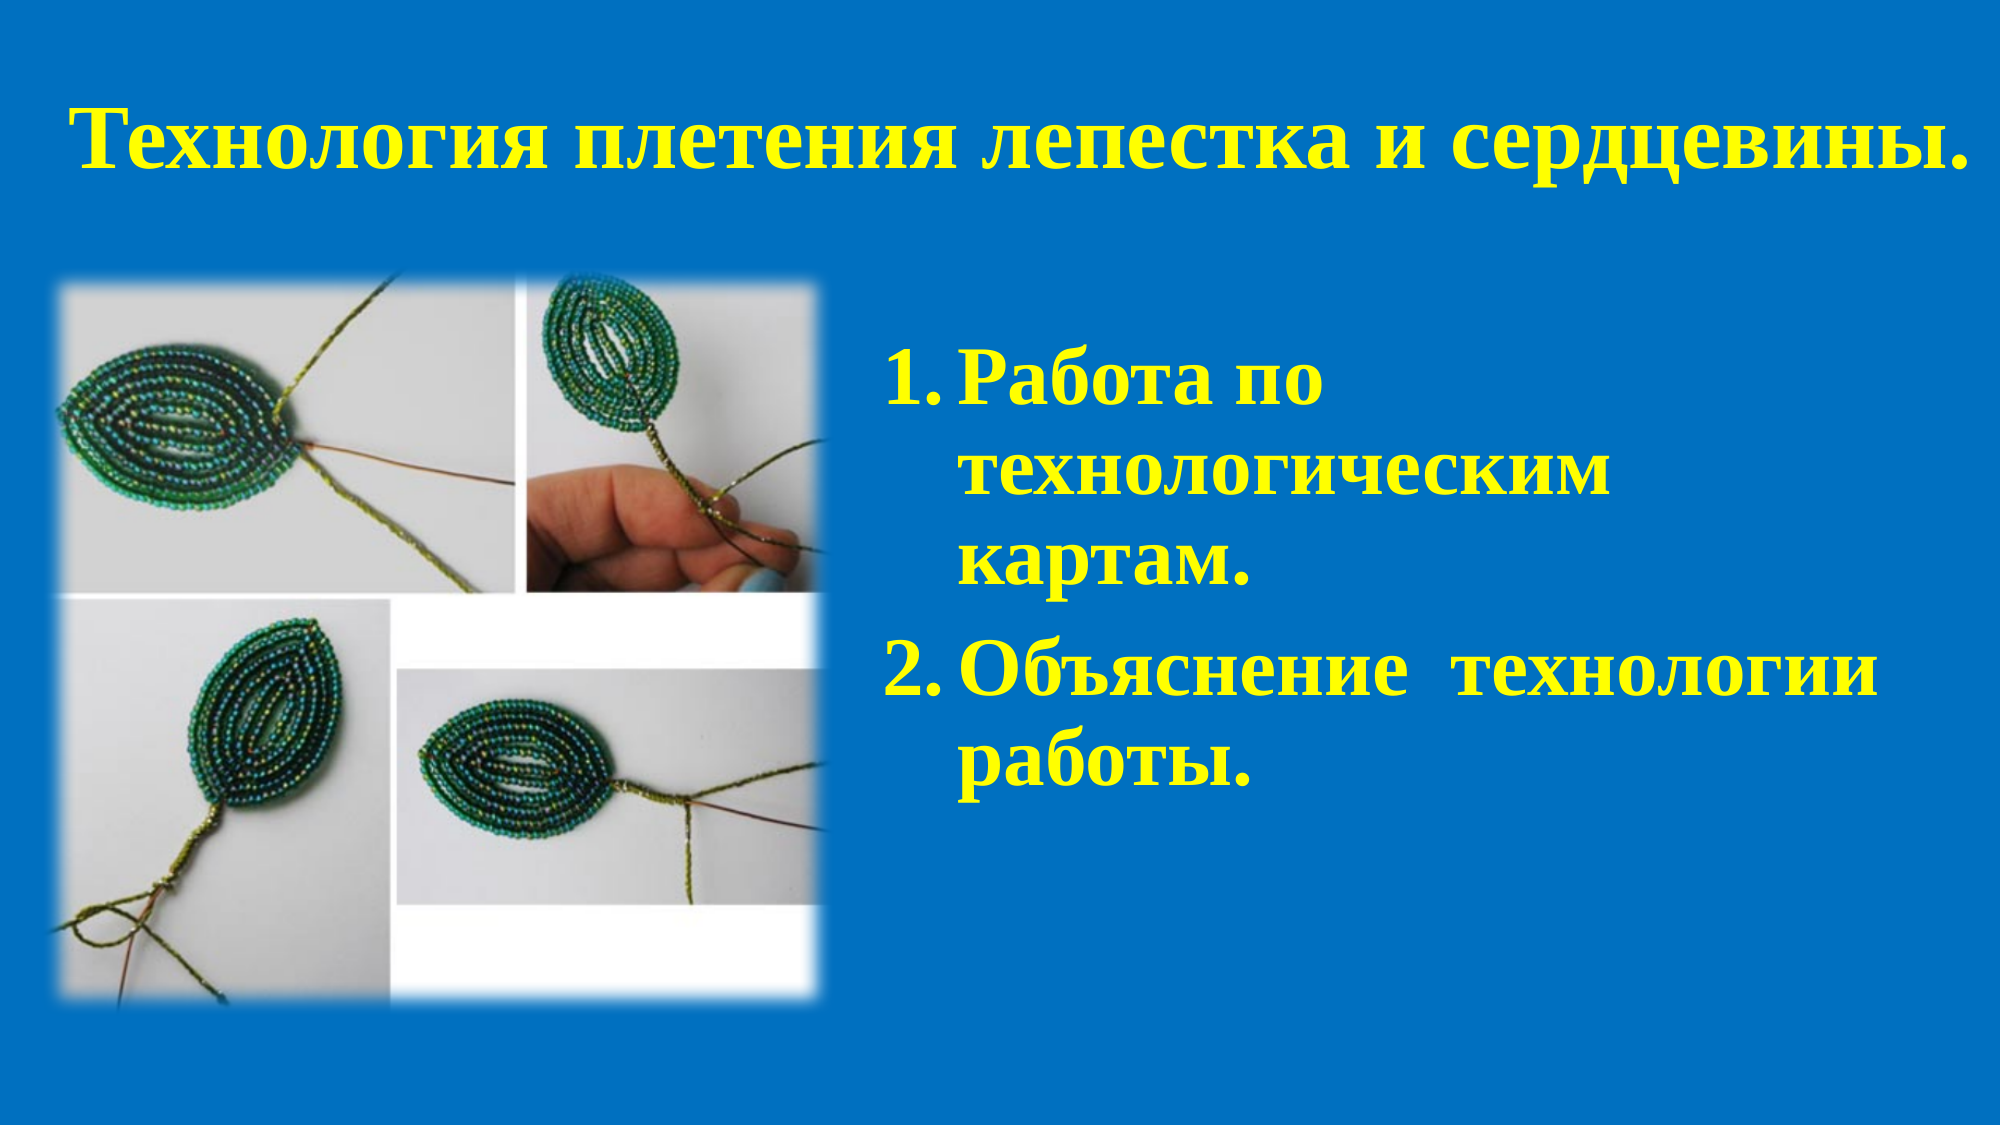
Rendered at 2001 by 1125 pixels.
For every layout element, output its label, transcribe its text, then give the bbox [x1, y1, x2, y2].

picture [42, 266, 834, 1016]
title Технология плетения лепестка и сердцевины. [42, 0, 2000, 196]
subtitle Работа по технологическим картам. Объяснение технологии работы. [867, 325, 1938, 957]
